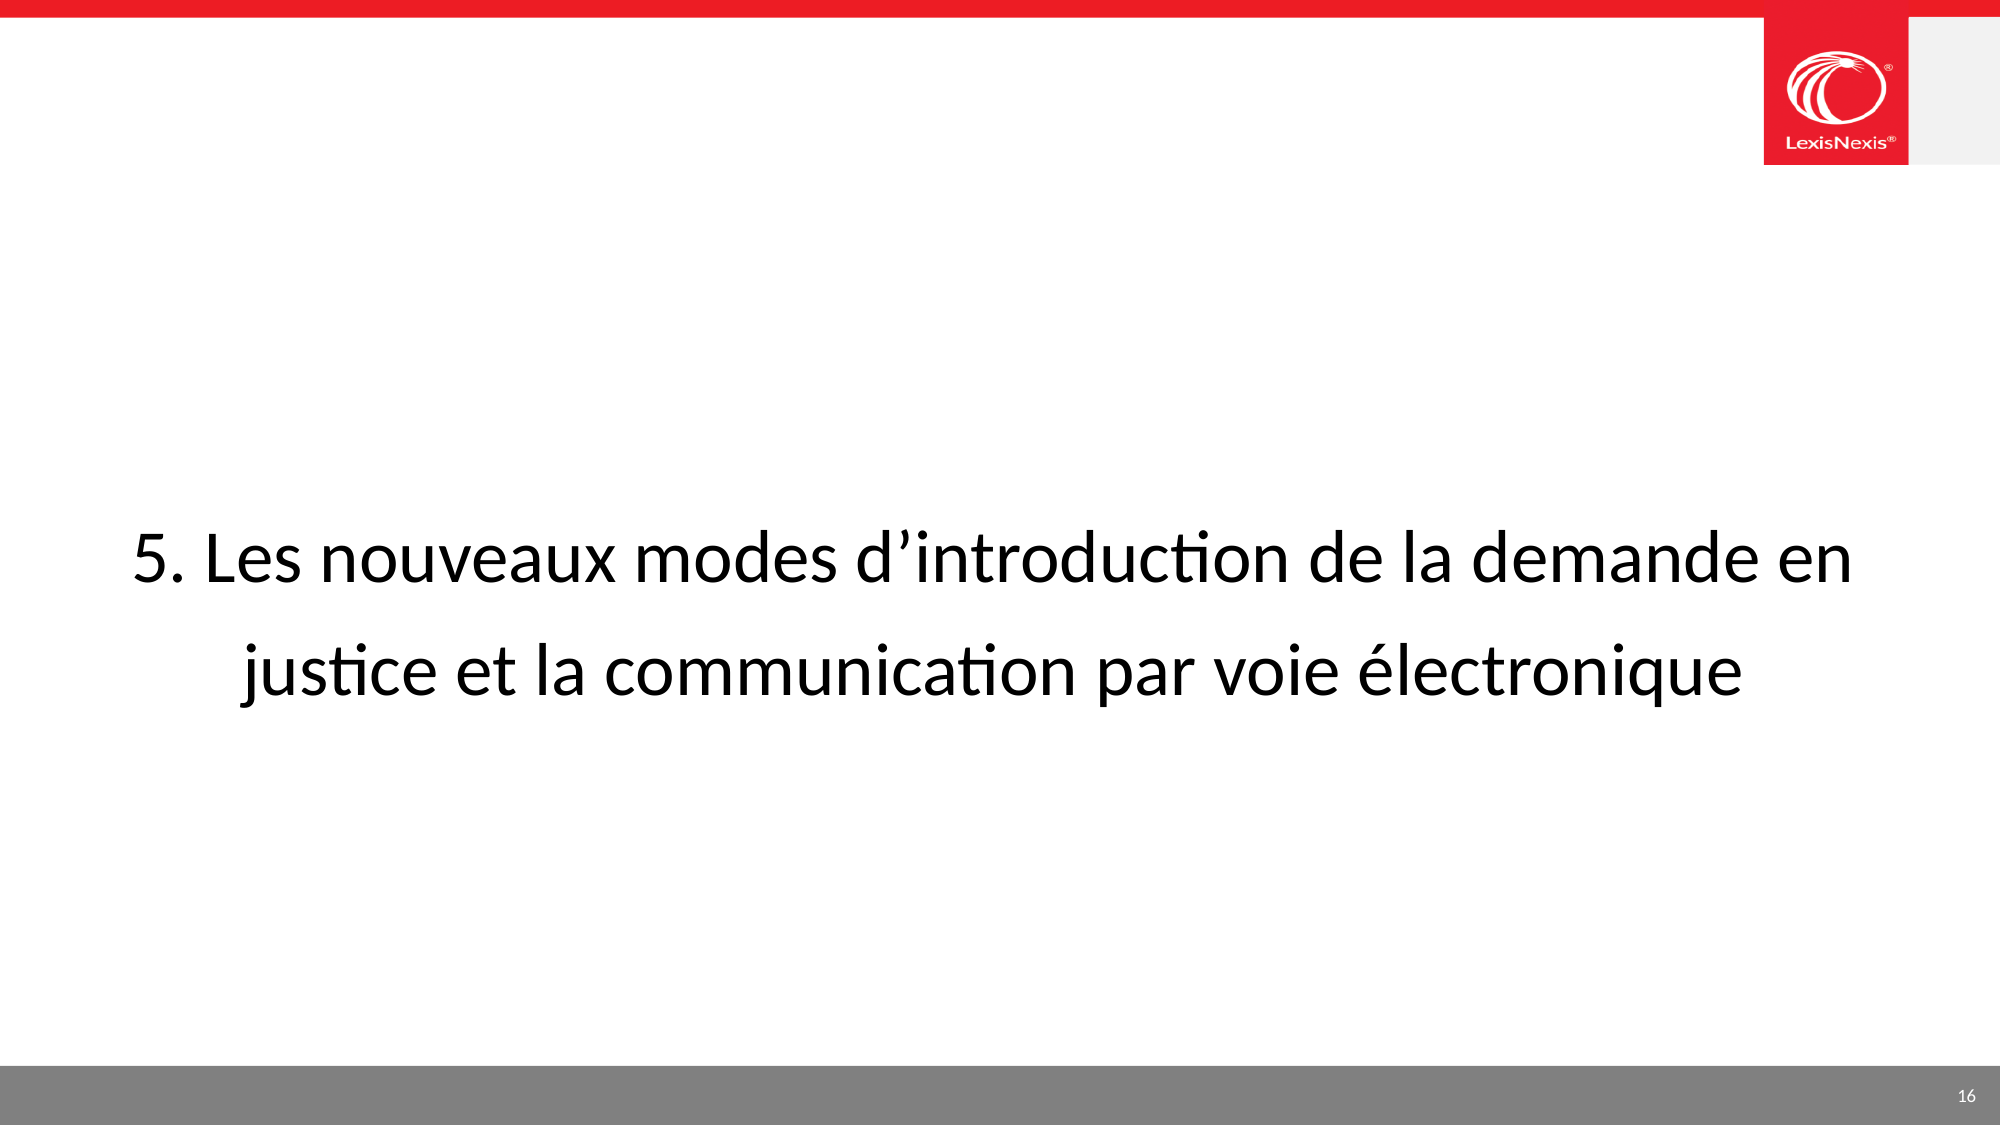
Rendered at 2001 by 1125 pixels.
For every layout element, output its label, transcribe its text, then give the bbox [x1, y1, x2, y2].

list 5. Les nouveaux modes d’introduction de la demande en justice et la communication par voie électronique [78, 477, 1909, 1004]
picture [1763, 0, 1909, 165]
footer [0, 1065, 1300, 1125]
slide_number 16 [1763, 1065, 2000, 1125]
